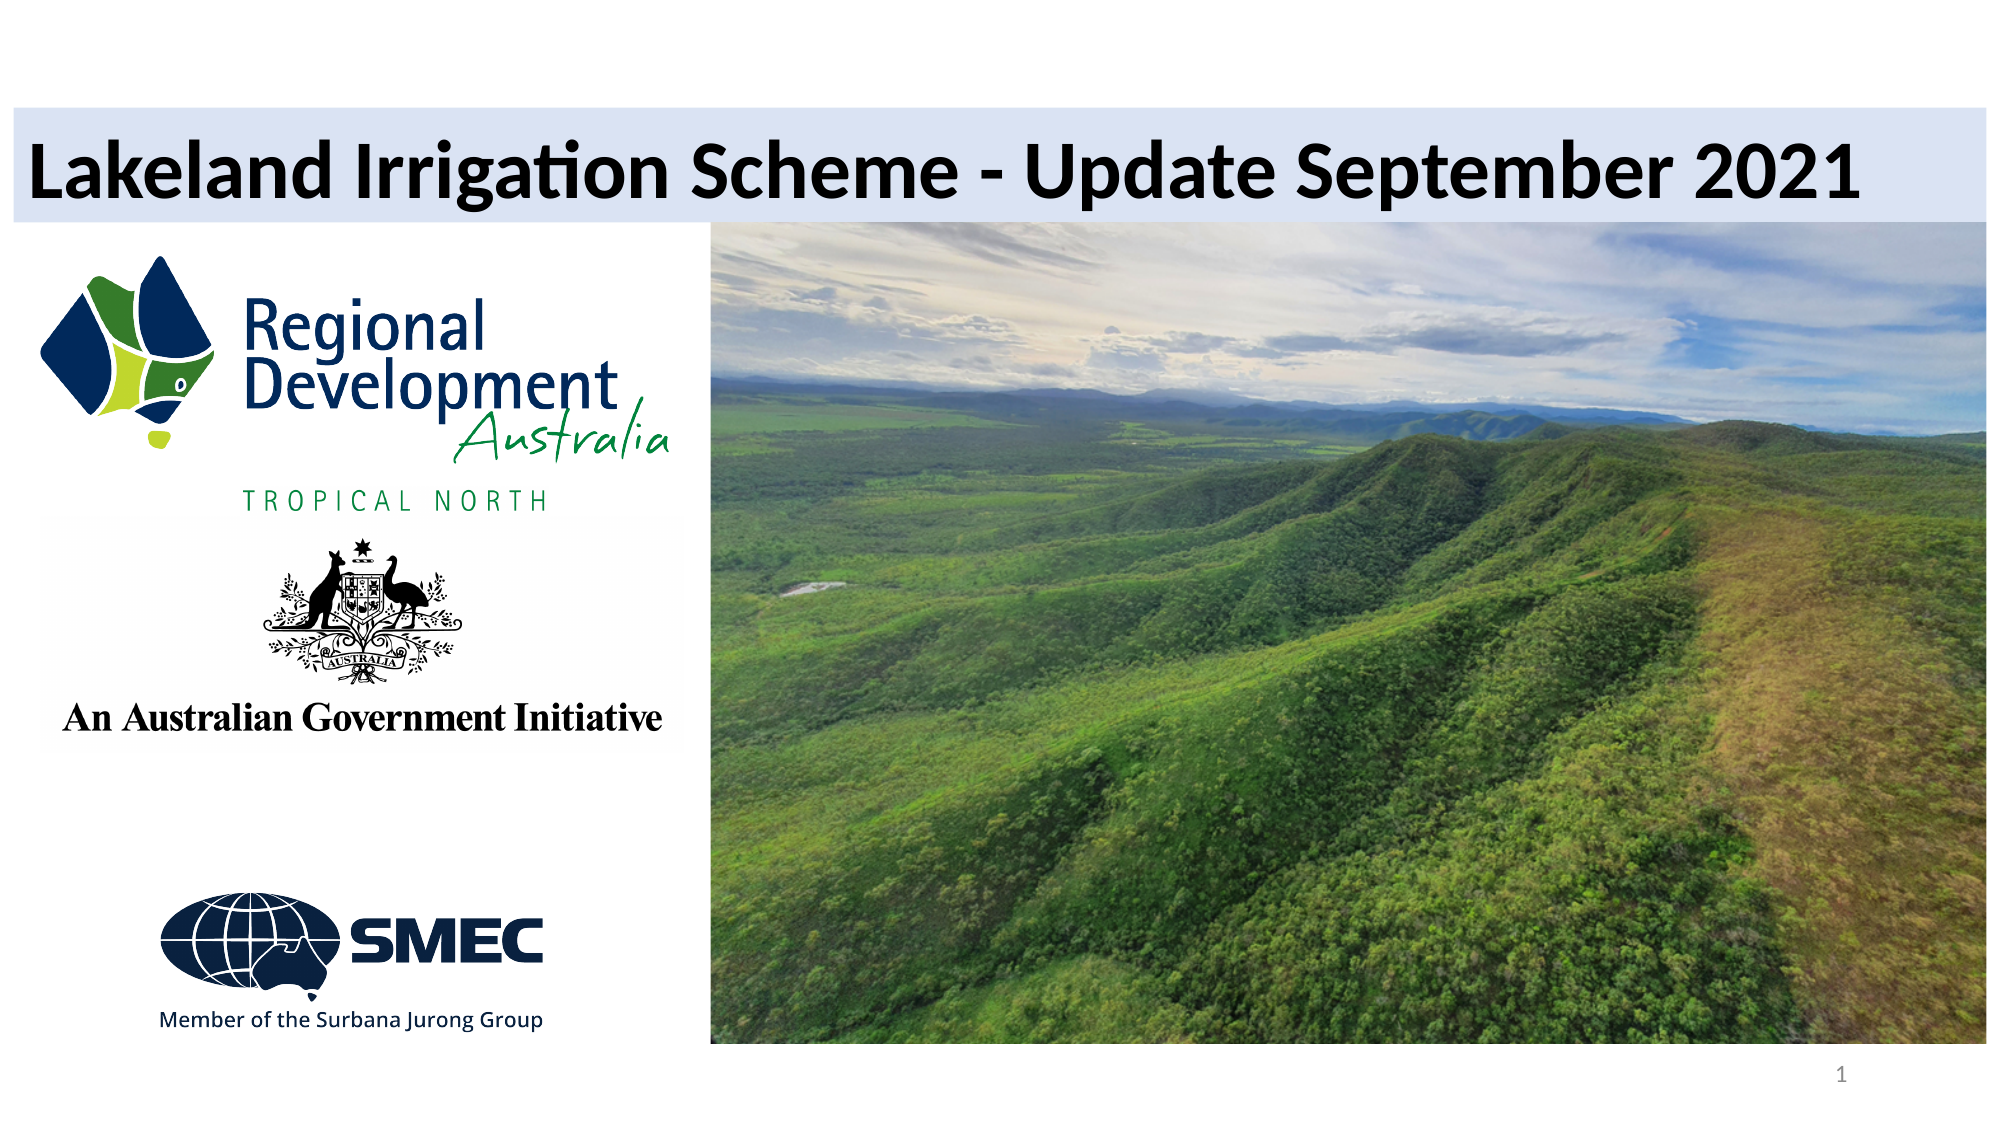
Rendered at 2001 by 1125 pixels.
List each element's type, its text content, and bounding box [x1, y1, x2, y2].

picture [710, 222, 1987, 1044]
picture [116, 848, 587, 1076]
picture [40, 256, 684, 753]
text_box Lakeland Irrigation Scheme - Update September 2021 [13, 107, 1987, 223]
slide_number 1 [1412, 1044, 1863, 1103]
